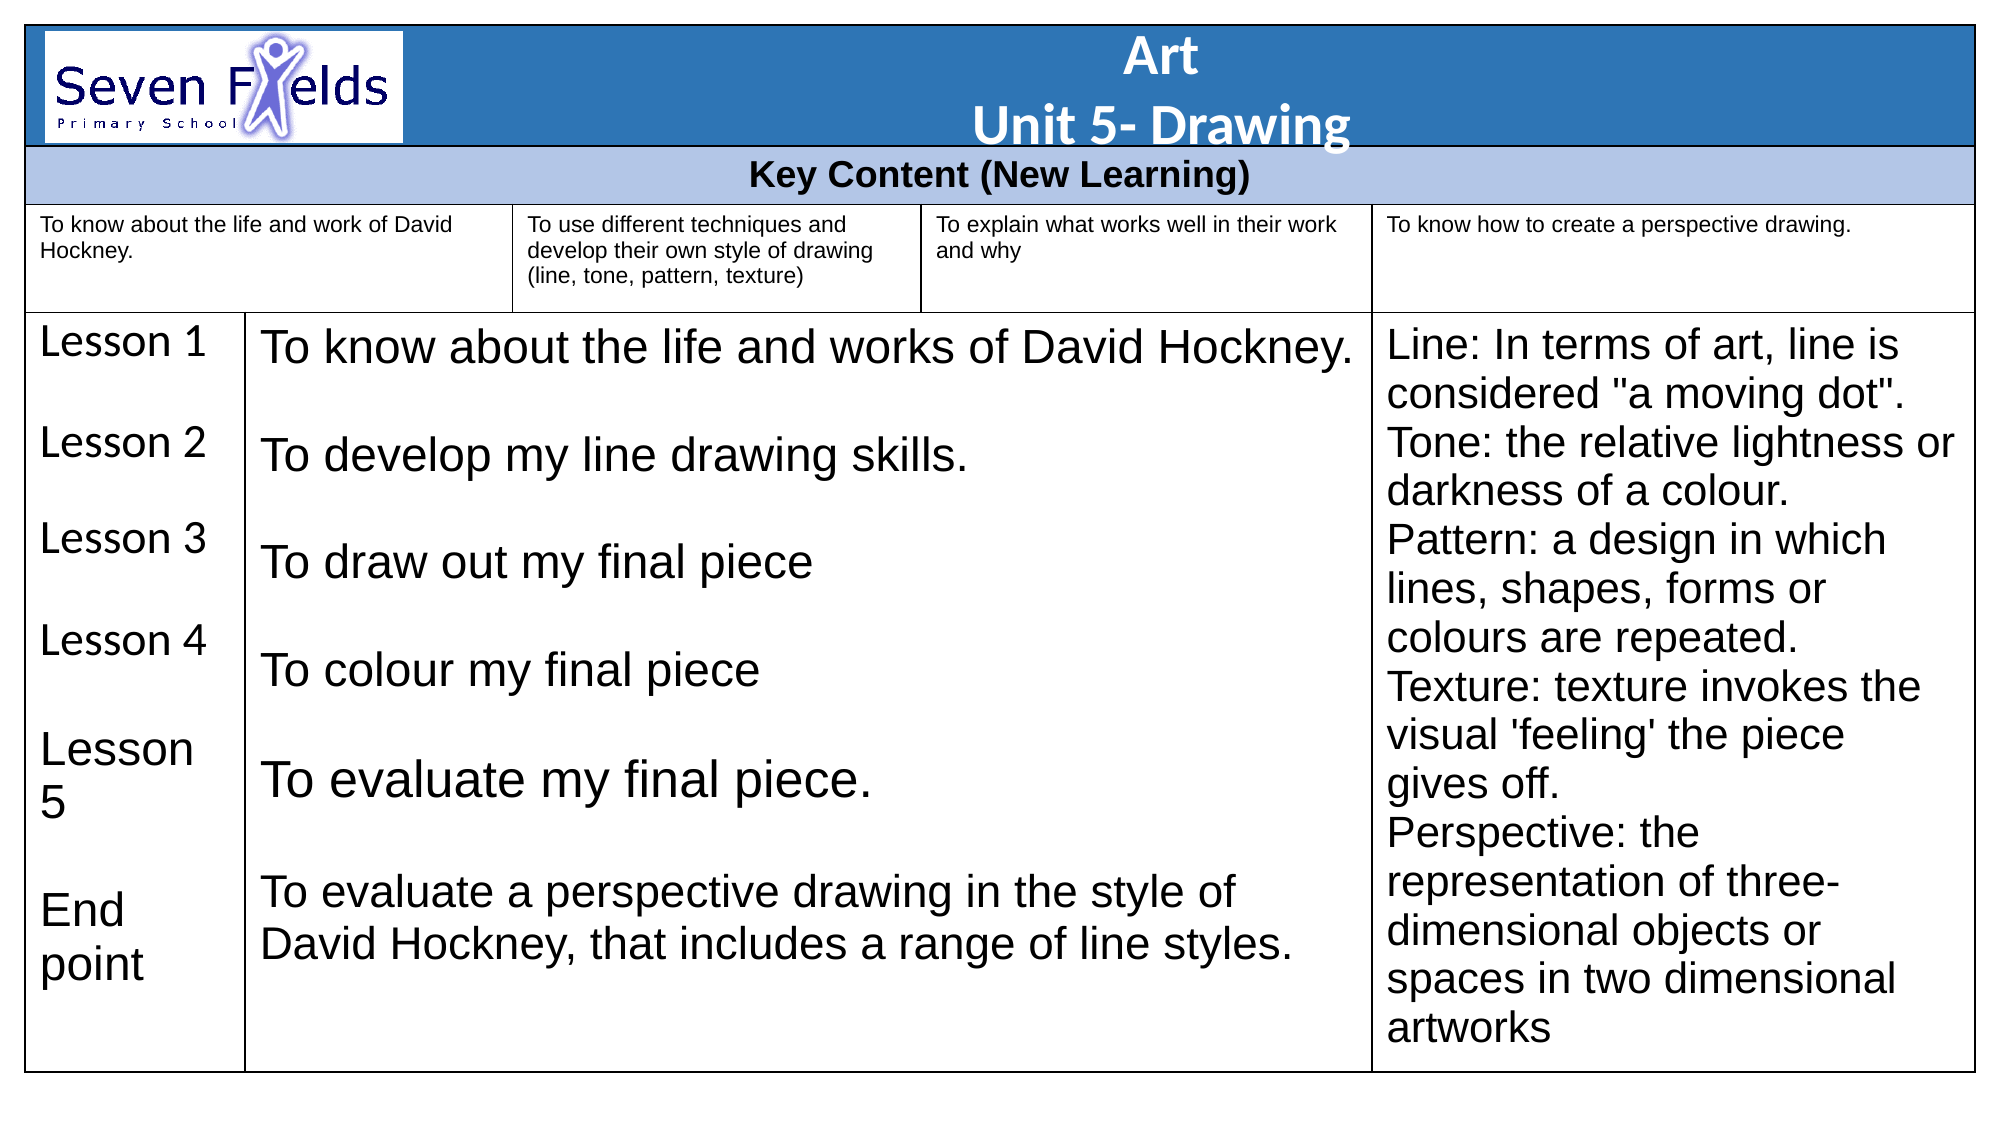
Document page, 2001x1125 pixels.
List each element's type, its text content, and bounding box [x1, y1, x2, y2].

table_cell To know about the life and works of David Hockney. To develop my line drawing skills. To draw out my final piece To colour my final piece To evaluate my final piece. To evaluate a perspective drawing in the style of David Hockney, that includes a range of line styles. [246, 313, 1371, 1071]
table_cell Lesson 1 Lesson 2 Lesson 3 Lesson 4 Lesson 5 End point [26, 313, 244, 1071]
table_cell To know how to create a perspective drawing. [1373, 205, 1974, 312]
table_cell To know about the life and work of David Hockney. [26, 205, 512, 312]
picture [44, 31, 404, 143]
table_cell Line: In terms of art, line is considered "a moving dot". Tone: the relative lightness or darkness of a colour. Pattern: a design in which lines, shapes, forms or colours are repeated. Texture: texture invokes the visual 'feeling' the piece gives off. Perspective: the representation of three-dimensional objects or spaces in two dimensional artworks [1373, 313, 1974, 1071]
table_cell To explain what works well in their work and why [922, 205, 1371, 312]
table_cell To use different techniques and develop their own style of drawing (line, tone, pattern, texture) [513, 205, 920, 312]
text_box Art Unit 5- Drawing [402, 8, 1922, 164]
table_header [1922, 26, 1974, 145]
table_cell Key Content (New Learning) [26, 147, 1974, 204]
table_header [26, 26, 402, 145]
